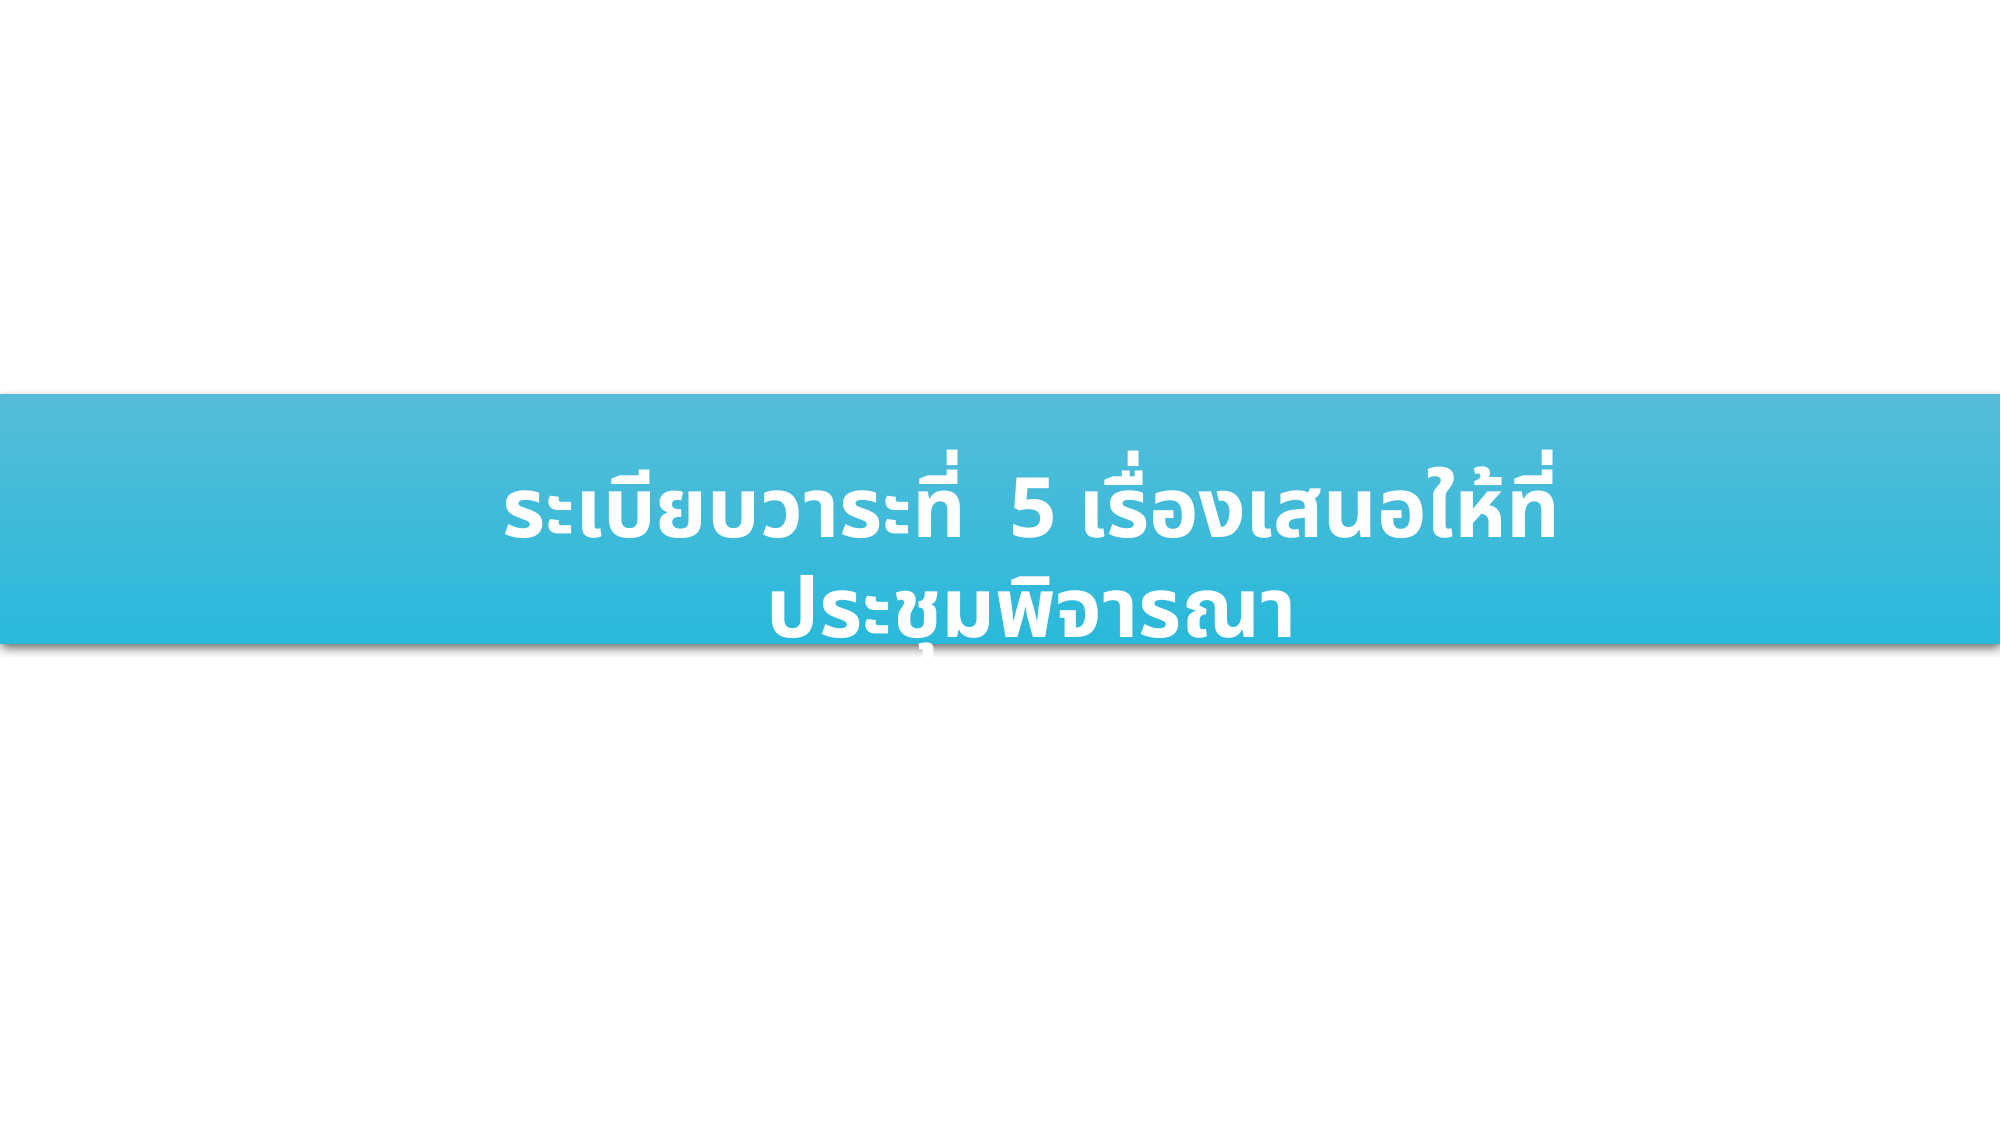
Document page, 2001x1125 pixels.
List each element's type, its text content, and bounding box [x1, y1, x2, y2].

text_box [0, 394, 2000, 644]
text_box ระเบียบวาระที่ 5 เรื่องเสนอให้ที่ประชุมพิจารณา [432, 446, 1632, 662]
